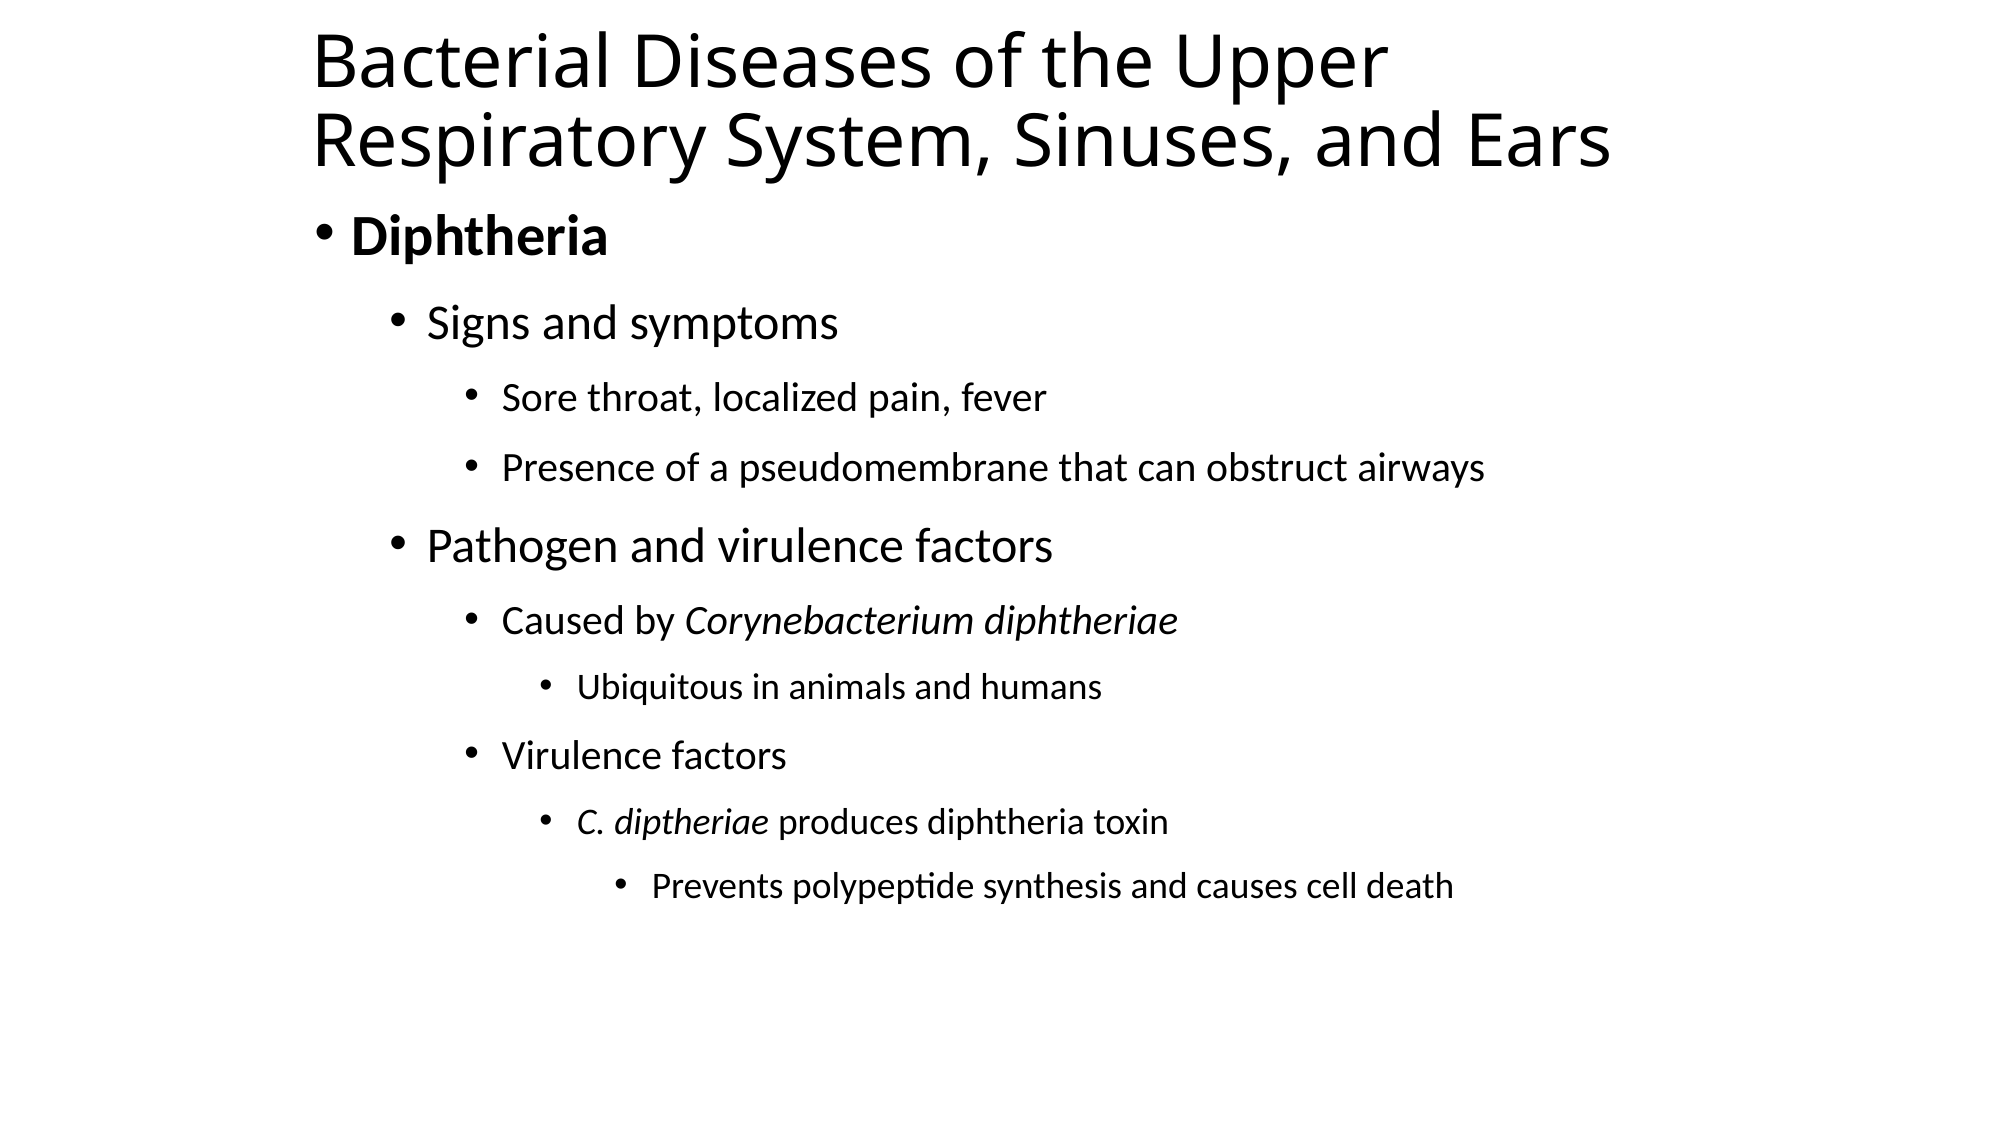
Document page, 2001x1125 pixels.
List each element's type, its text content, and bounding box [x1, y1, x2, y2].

list Diphtheria Signs and symptoms Sore throat, localized pain, fever Presence of a pseudomembrane that can obstruct airways Pathogen and virulence factors Caused by Corynebacterium diphtheriae Ubiquitous in animals and humans Virulence factors C. diptheriae produces diphtheria toxin Prevents polypeptide synthesis and causes cell death [299, 175, 1700, 1063]
title Bacterial Diseases of the Upper Respiratory System, Sinuses, and Ears [296, 14, 1750, 192]
